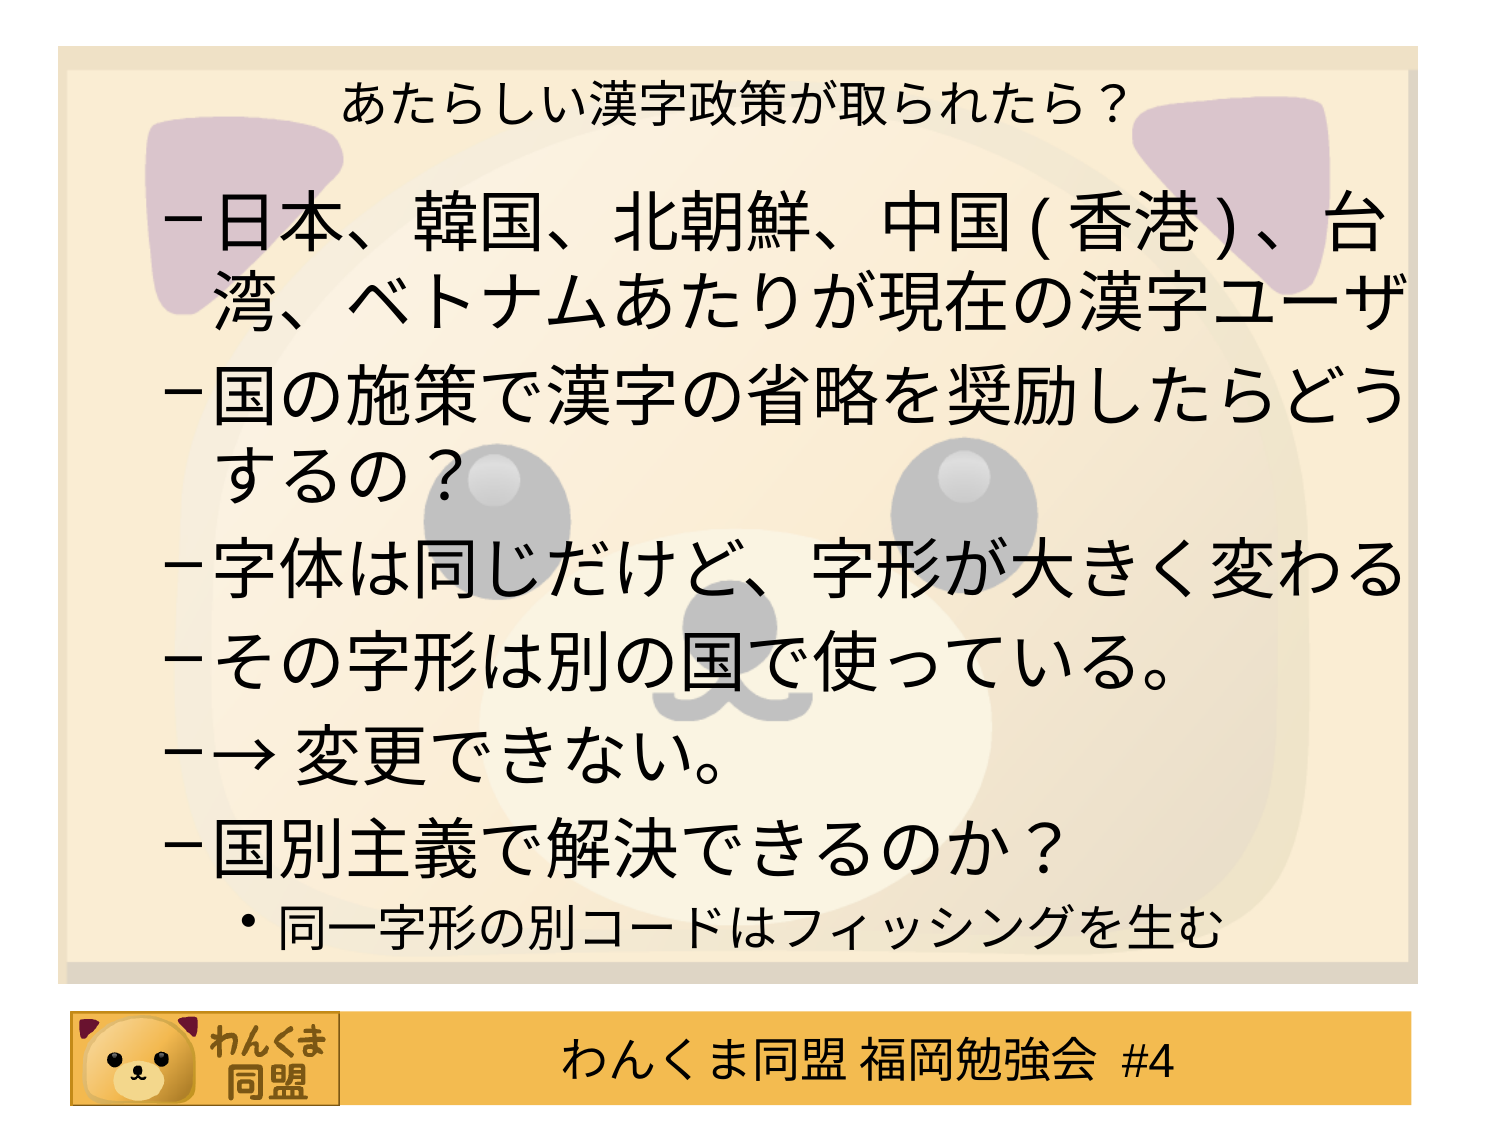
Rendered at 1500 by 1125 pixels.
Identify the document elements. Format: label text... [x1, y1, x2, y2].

list 日本、韓国、北朝鮮、中国(香港)、台湾、ベトナムあたりが現在の漢字ユーザ 国の施策で漢字の省略を奨励したらどうするの？ 字体は同じだけど、字形が大きく変わる その字形は別の国で使っている。 →変更できない。 国別主義で解決できるのか？ 同一字形の別コードはフィッシングを生む [74, 172, 1454, 1006]
picture [58, 162, 1418, 984]
picture [70, 1011, 340, 1106]
title あたらしい漢字政策が取られたら？ [58, 44, 1419, 162]
